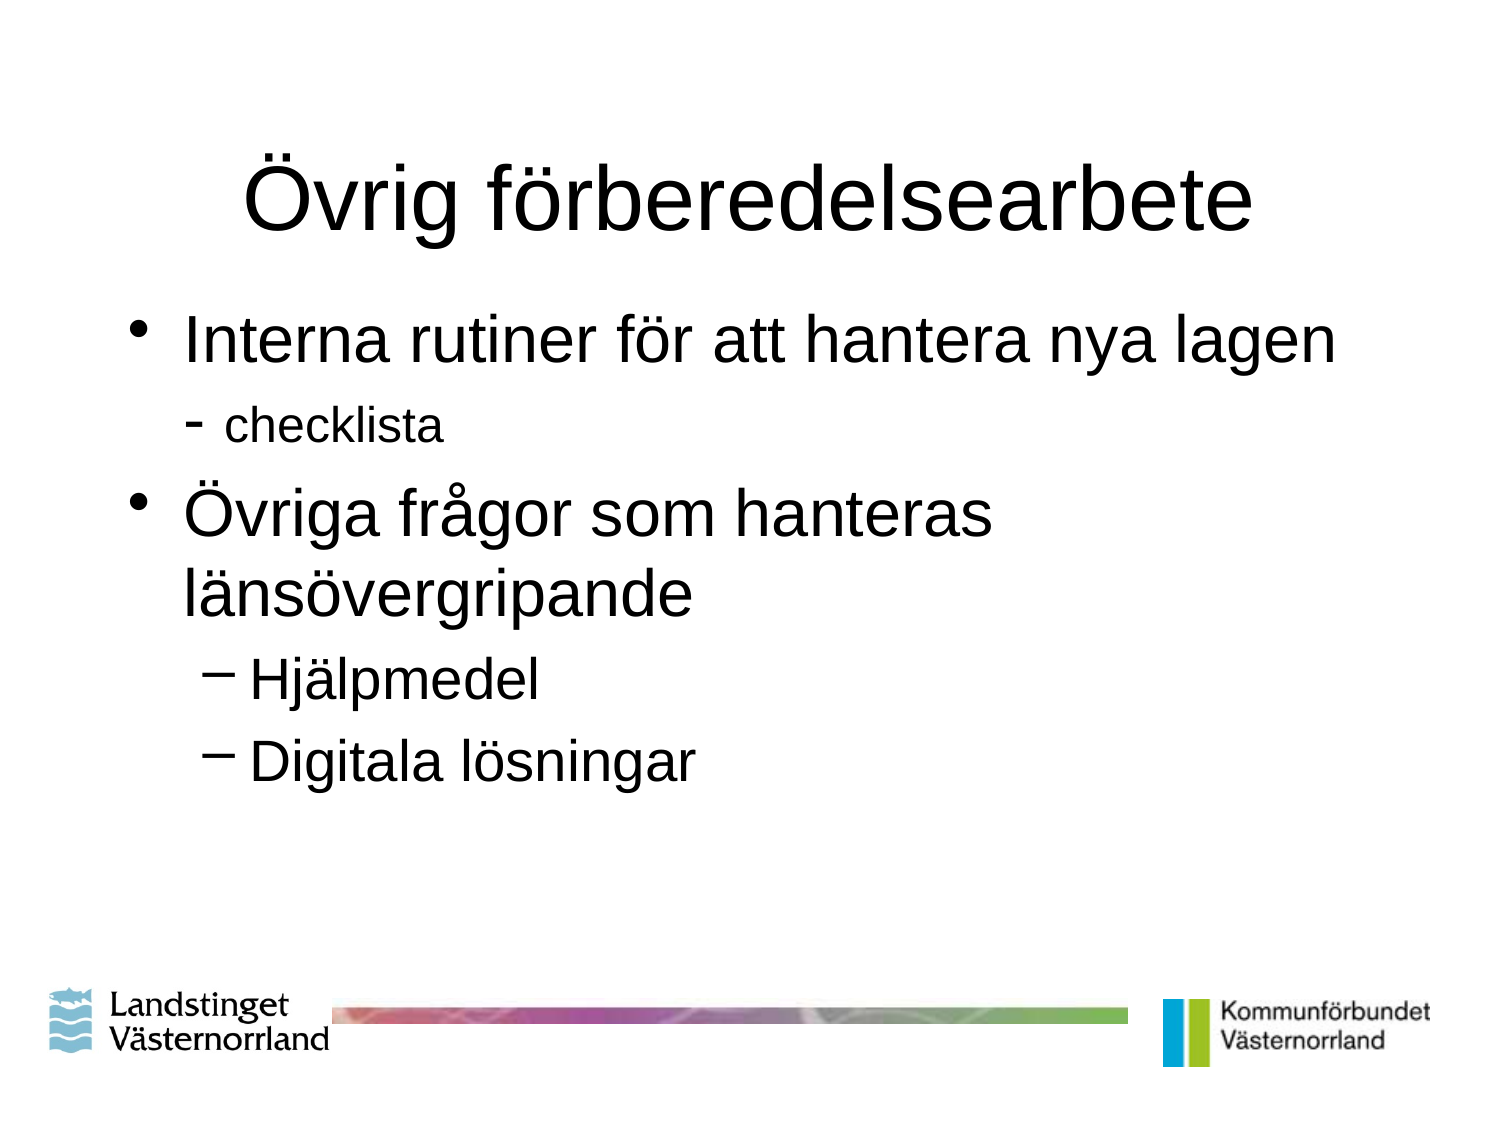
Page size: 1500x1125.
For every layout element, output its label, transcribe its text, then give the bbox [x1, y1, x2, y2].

picture [1183, 999, 1430, 1067]
title Övrig förberedelsearbete [112, 99, 1388, 288]
picture [47, 987, 1128, 1054]
list Interna rutiner för att hantera nya lagen - checklista Övriga frågor som hanteras länsövergripande Hjälpmedel Digitala lösningar [112, 288, 1388, 964]
